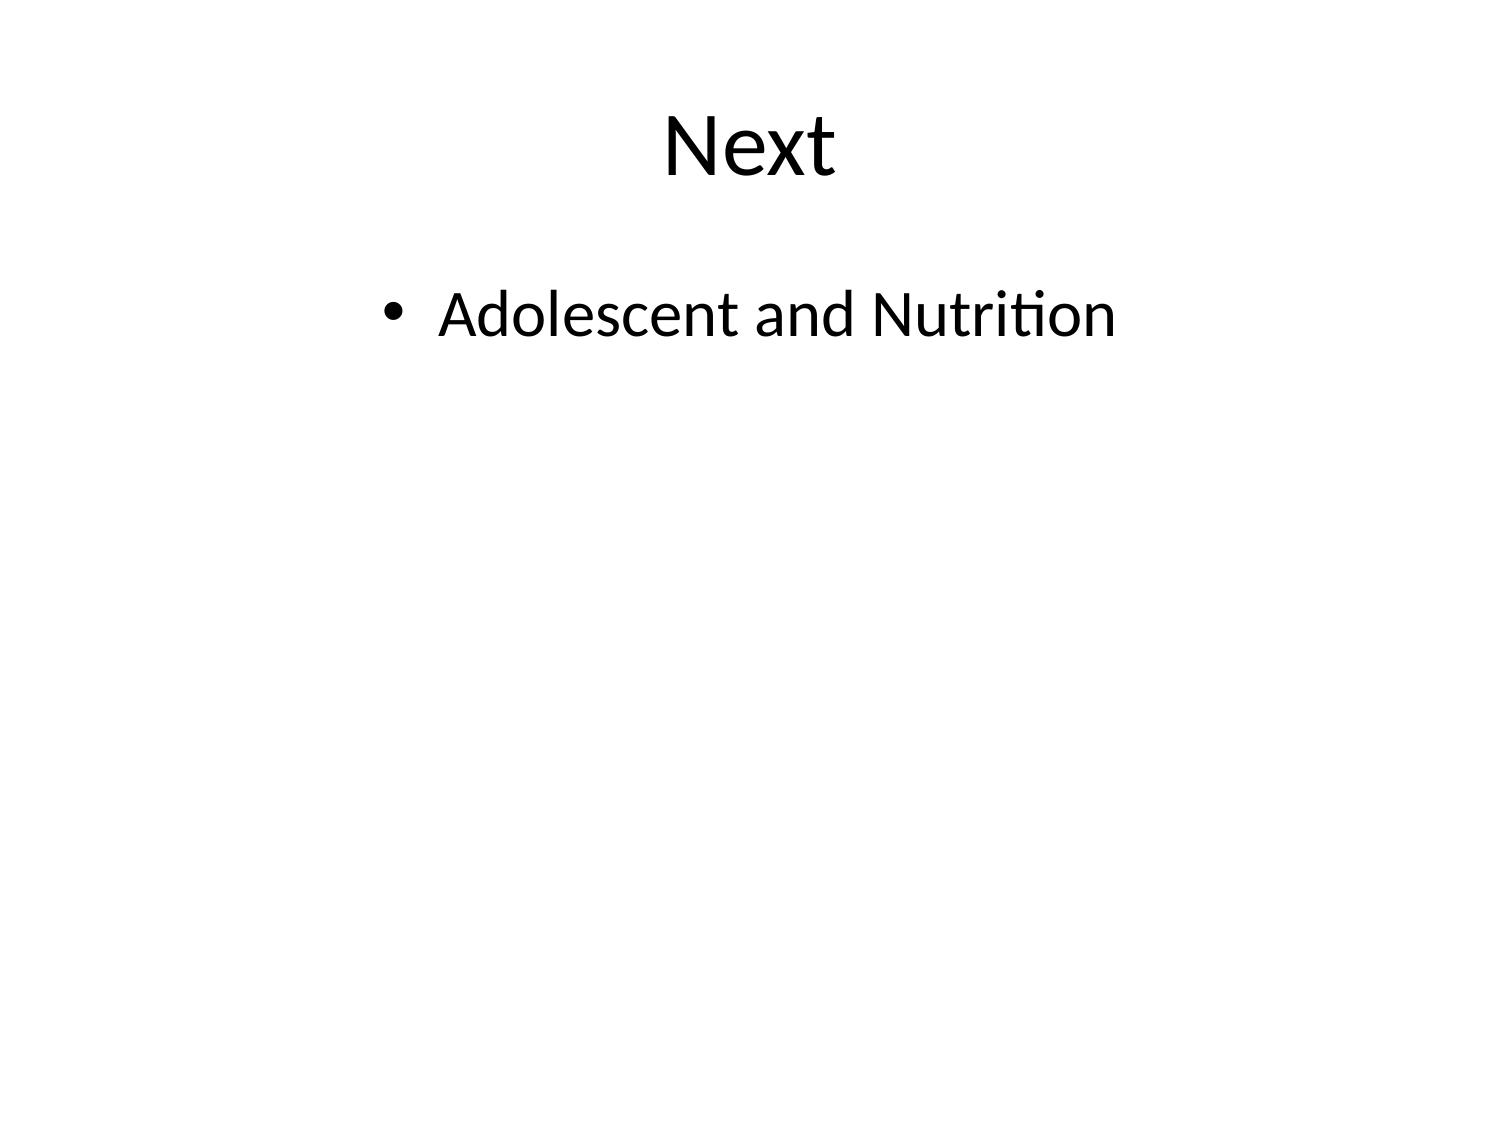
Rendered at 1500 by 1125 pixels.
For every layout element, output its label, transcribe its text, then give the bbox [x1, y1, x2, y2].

list Adolescent and Nutrition [75, 262, 1425, 1005]
title Next [75, 45, 1425, 233]
